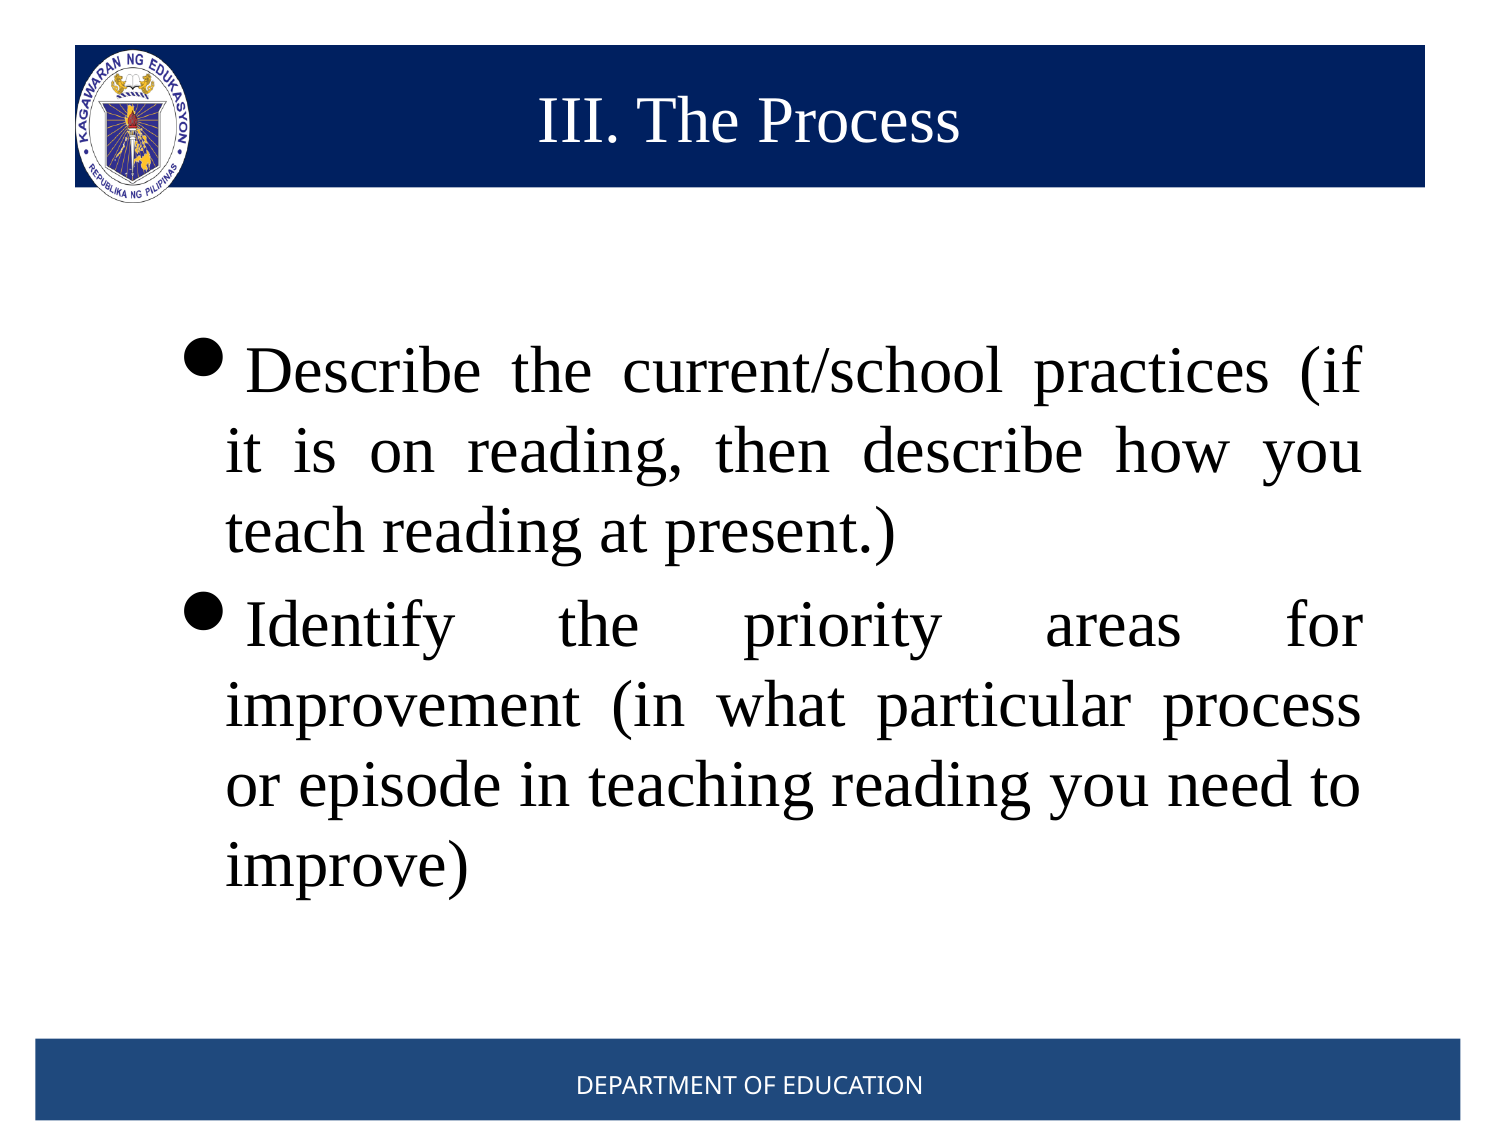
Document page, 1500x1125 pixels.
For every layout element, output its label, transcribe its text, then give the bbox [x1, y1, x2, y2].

text_box [33, 1037, 1462, 1122]
text_box DEPARTMENT OF EDUCATION [243, 1043, 1257, 1125]
picture [74, 49, 190, 203]
title III. The Process [75, 45, 1425, 188]
list Describe the current/school practices (if it is on reading, then describe how you teach reading at present.) Identify the priority areas for improvement (in what particular process or episode in teaching reading you need to improve) [150, 224, 1380, 1013]
